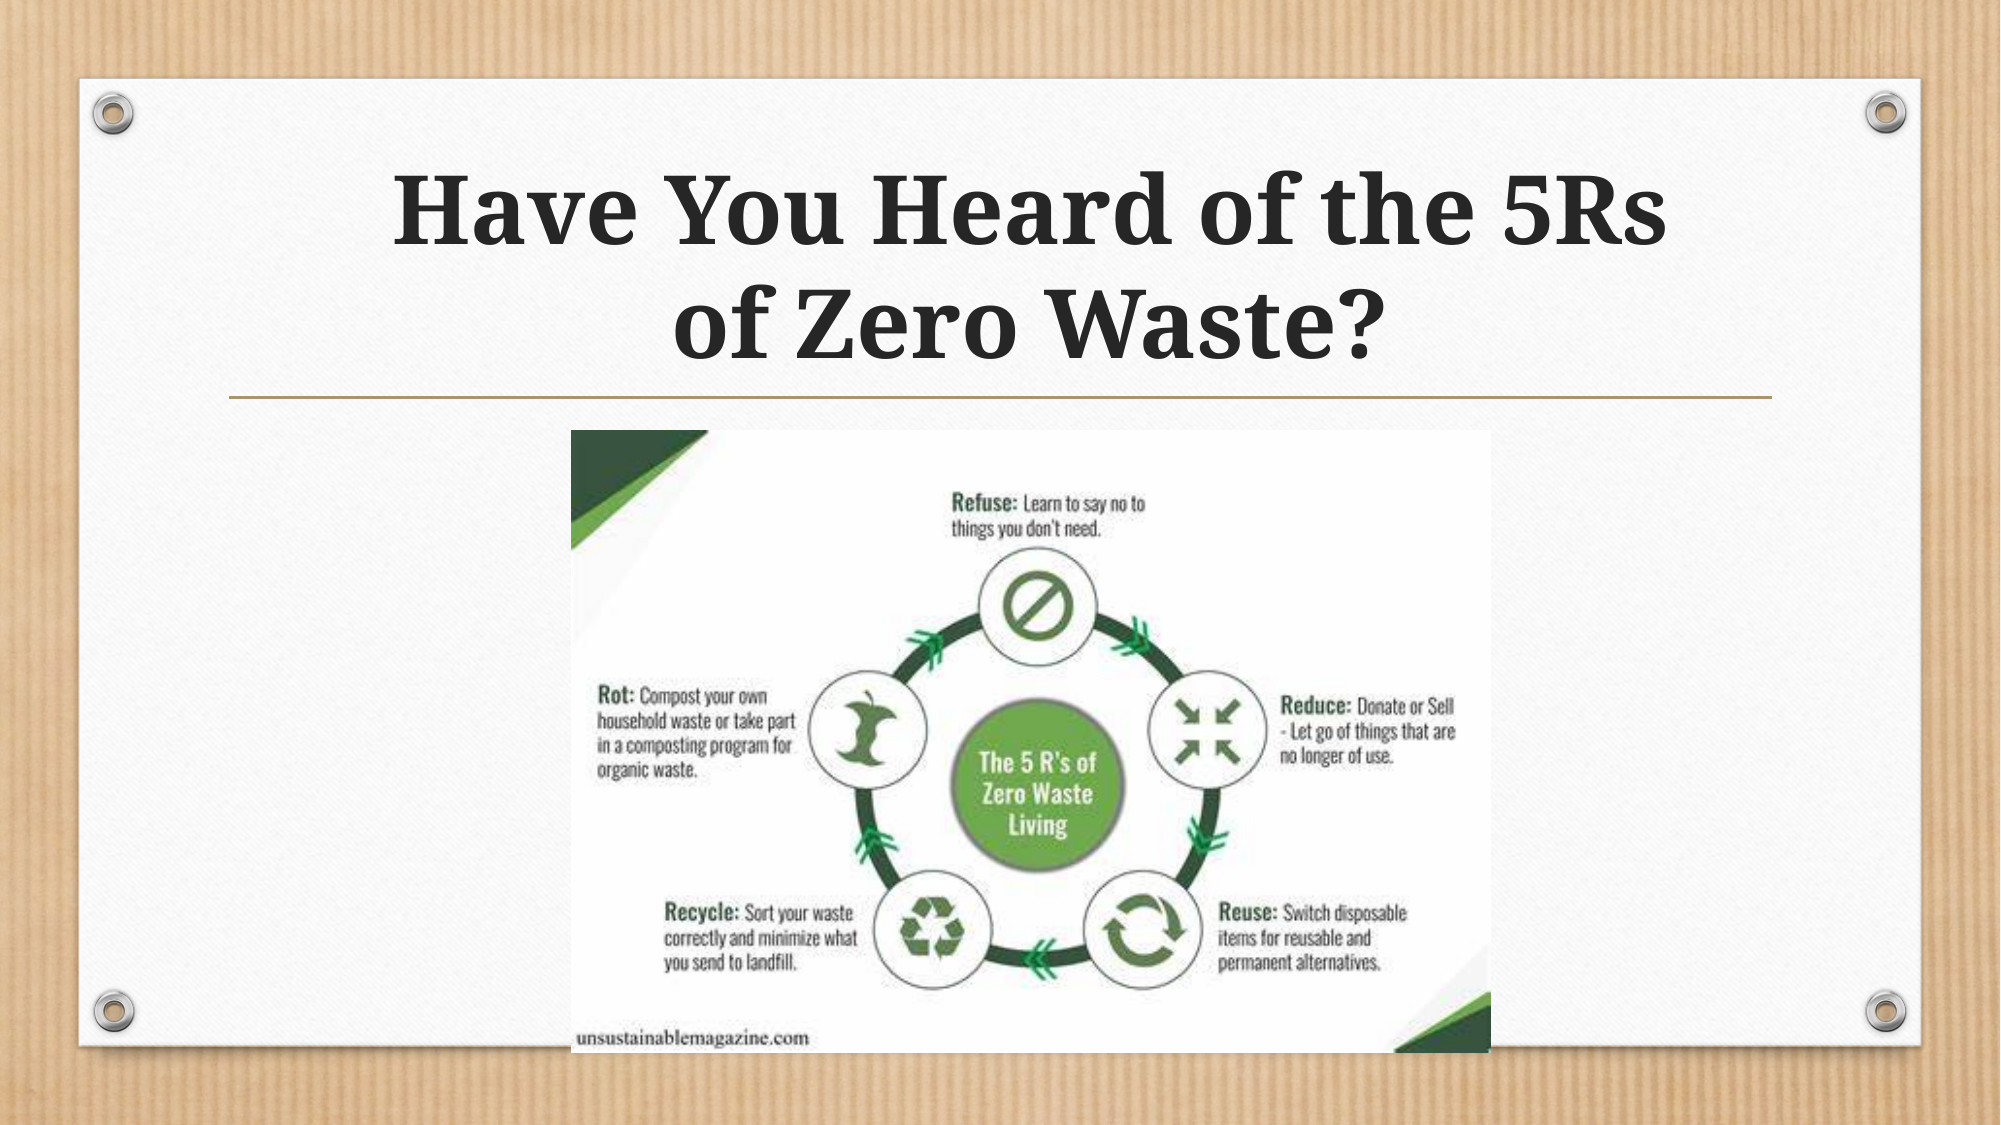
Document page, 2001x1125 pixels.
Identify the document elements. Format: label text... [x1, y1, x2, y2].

picture [0, 0, 2001, 1125]
title Have You Heard of the 5Rs of Zero Waste? [348, 140, 1714, 387]
